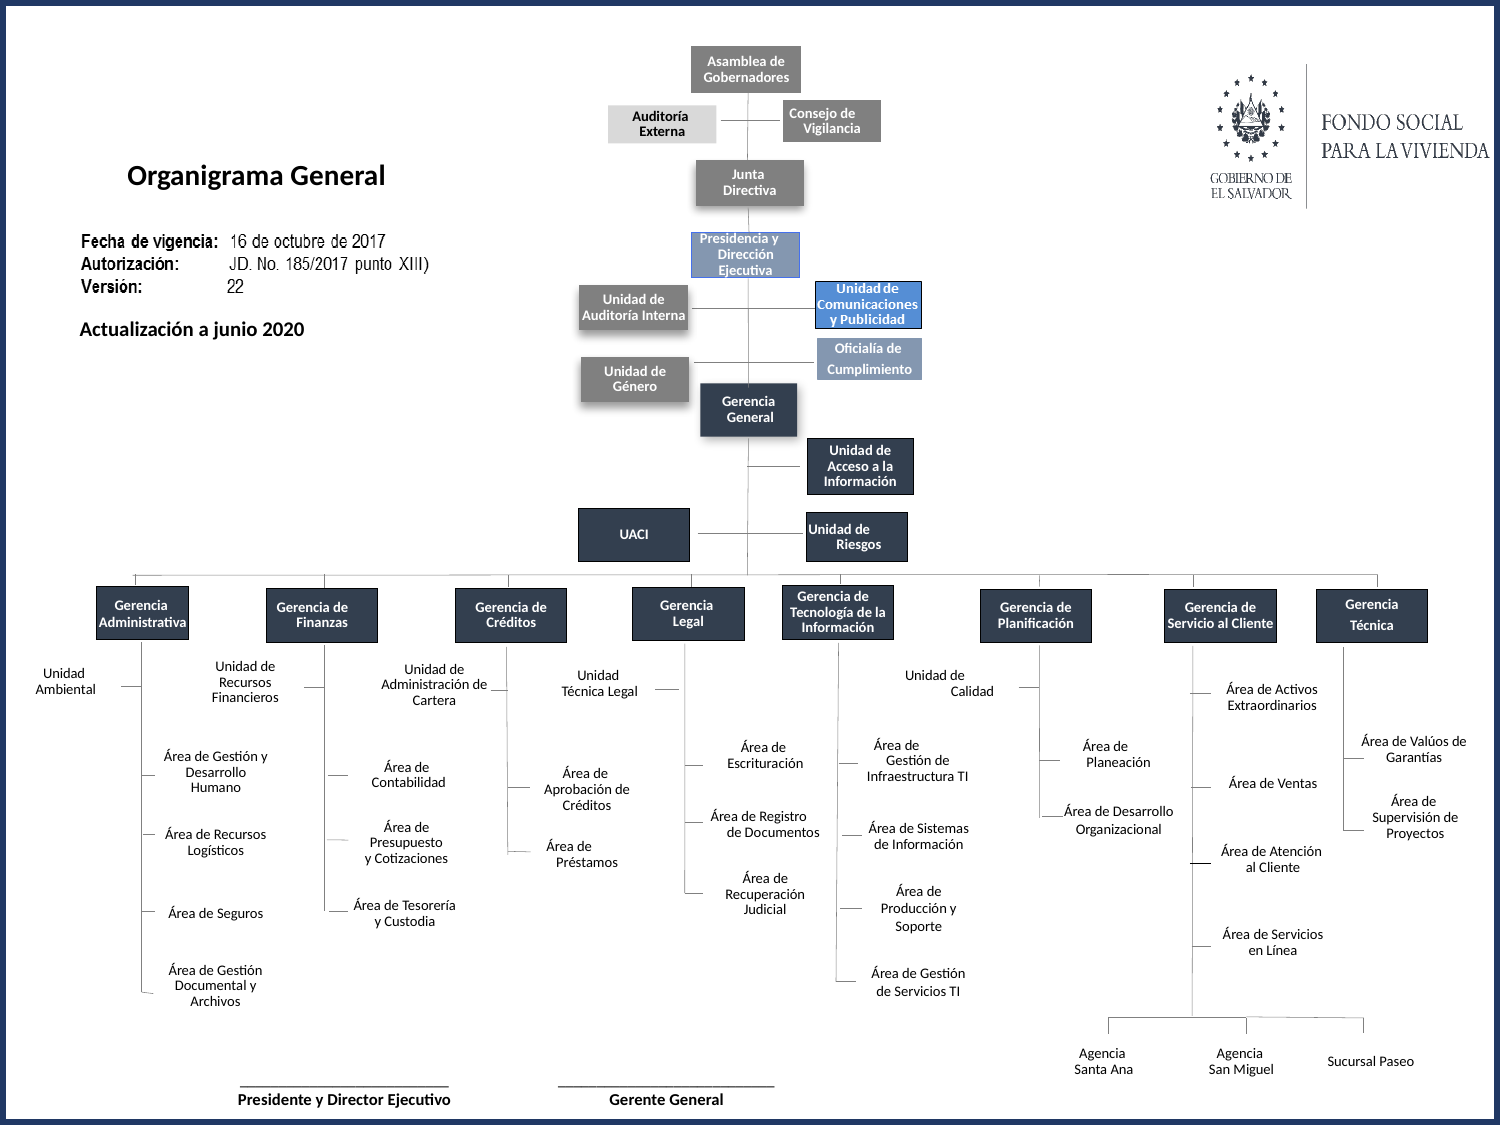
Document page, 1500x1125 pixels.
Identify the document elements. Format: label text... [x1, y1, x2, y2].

text_box ___________________________ Presidente y Director Ejecutivo [214, 1089, 475, 1117]
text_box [835, 642, 839, 981]
picture [67, 221, 445, 309]
picture [807, 274, 931, 337]
text_box Unidad Ambiental [10, 654, 96, 710]
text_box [96, 46, 1472, 1089]
text_box ____________________________ Gerente General [534, 1089, 799, 1117]
text_box Actualización a junio 2020 [64, 308, 96, 349]
picture [1190, 2, 1498, 304]
